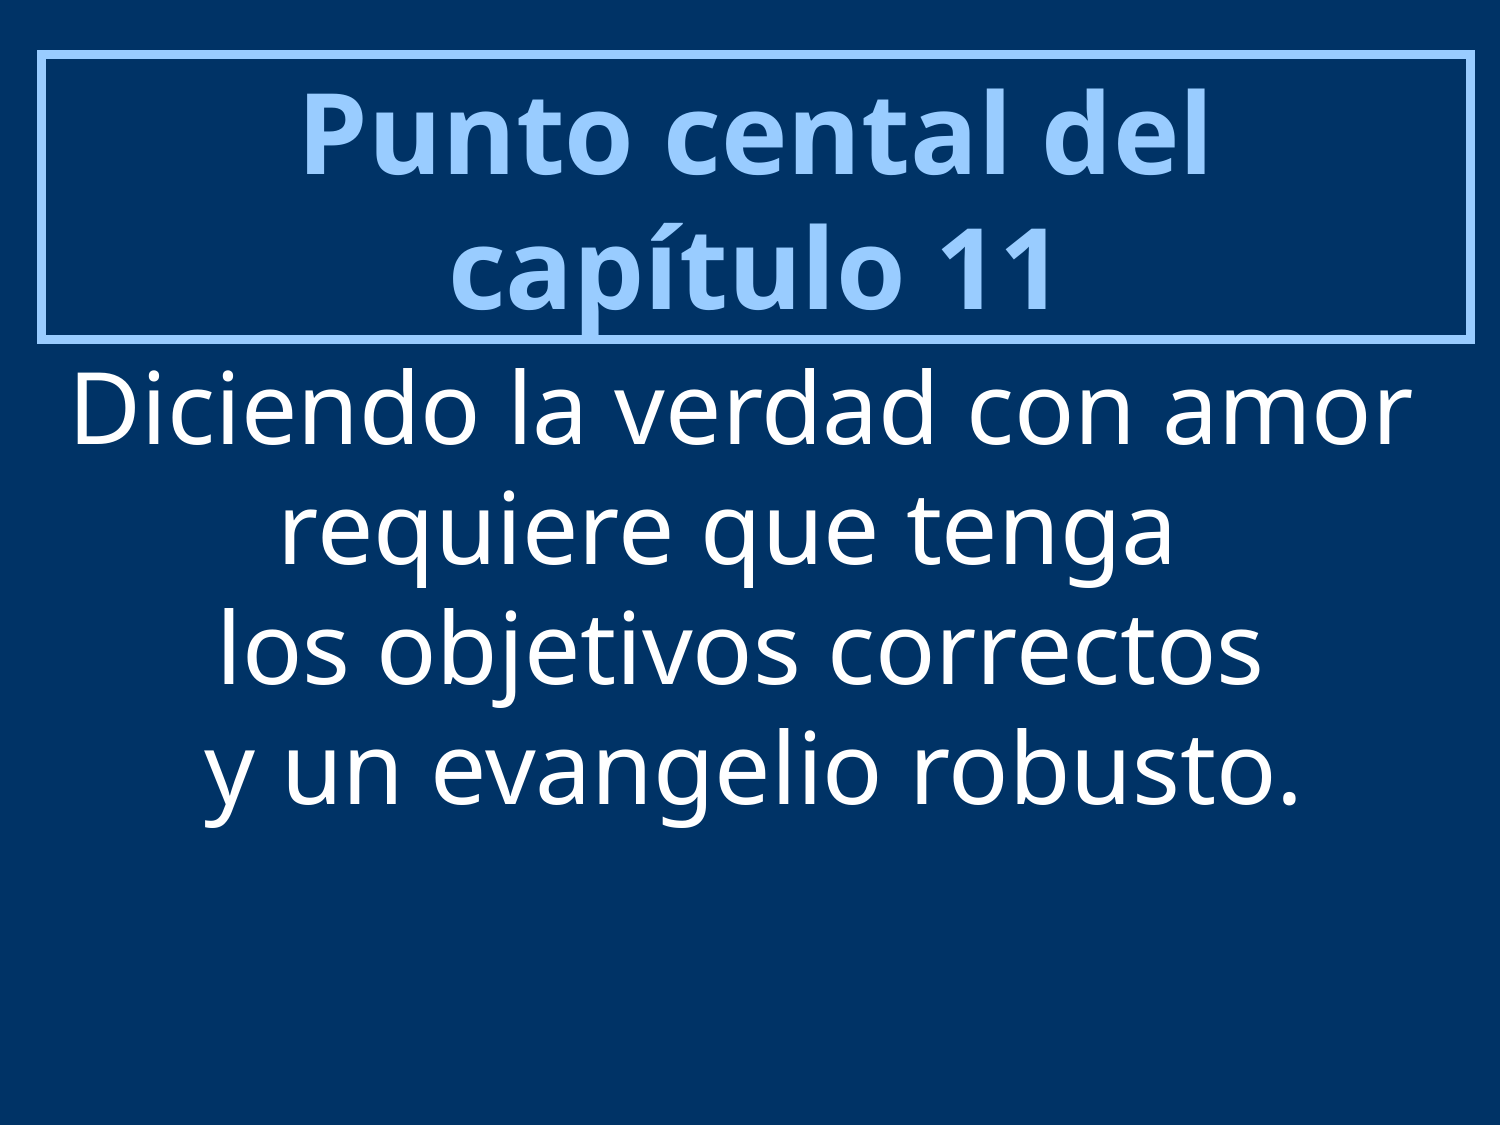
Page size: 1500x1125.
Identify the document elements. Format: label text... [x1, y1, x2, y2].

text_box Punto cental del capítulo 11 [41, 54, 1471, 340]
text_box Diciendo la verdad con amor requiere que tenga los objetivos correctos y un evangelio robusto. [54, 340, 1455, 833]
